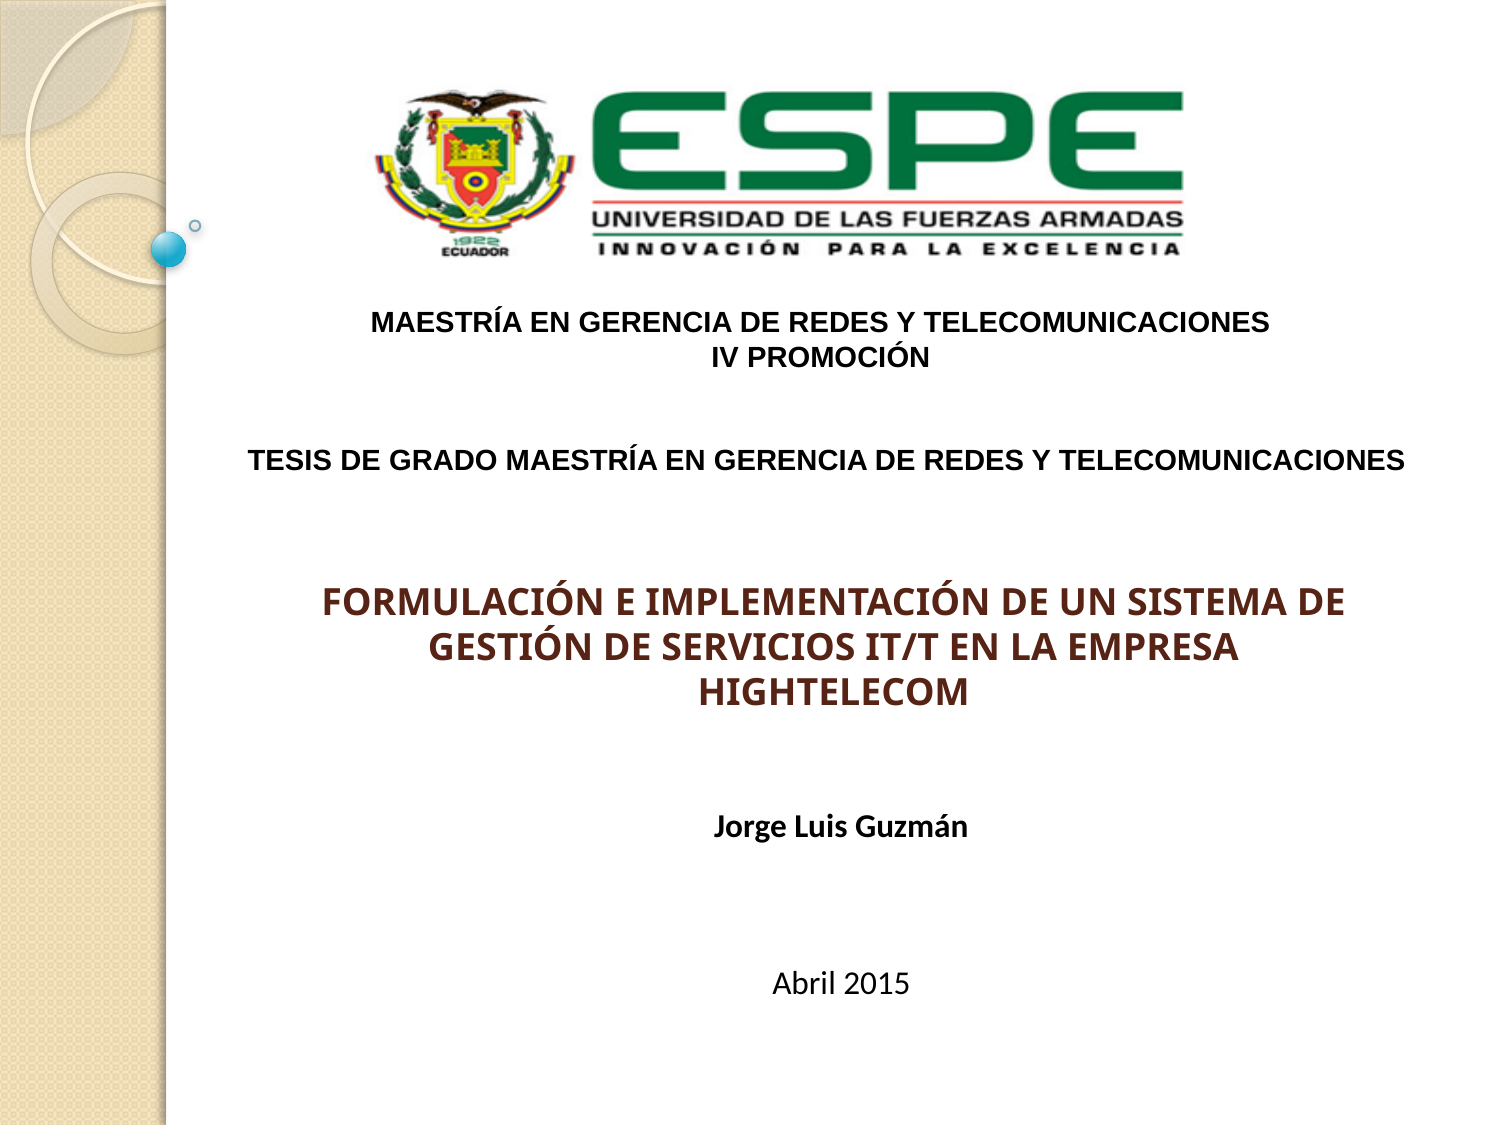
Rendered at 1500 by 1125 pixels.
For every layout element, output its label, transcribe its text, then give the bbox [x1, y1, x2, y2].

subtitle Jorge Luis Guzmán Abril 2015 [314, 751, 1365, 1039]
picture [348, 66, 1197, 274]
text_box MAESTRÍA EN GERENCIA DE REDES Y TELECOMUNICACIONES IV PROMOCIÓN [277, 295, 1365, 433]
text_box TESIS DE GRADO MAESTRÍA EN GERENCIA DE REDES Y TELECOMUNICACIONES [232, 433, 1422, 484]
title FORMULACIÓN E IMPLEMENTACIÓN DE UN SISTEMA DE GESTIÓN DE SERVICIOS IT/T EN LA EMPRESA HIGHTELECOM [277, 515, 1390, 765]
